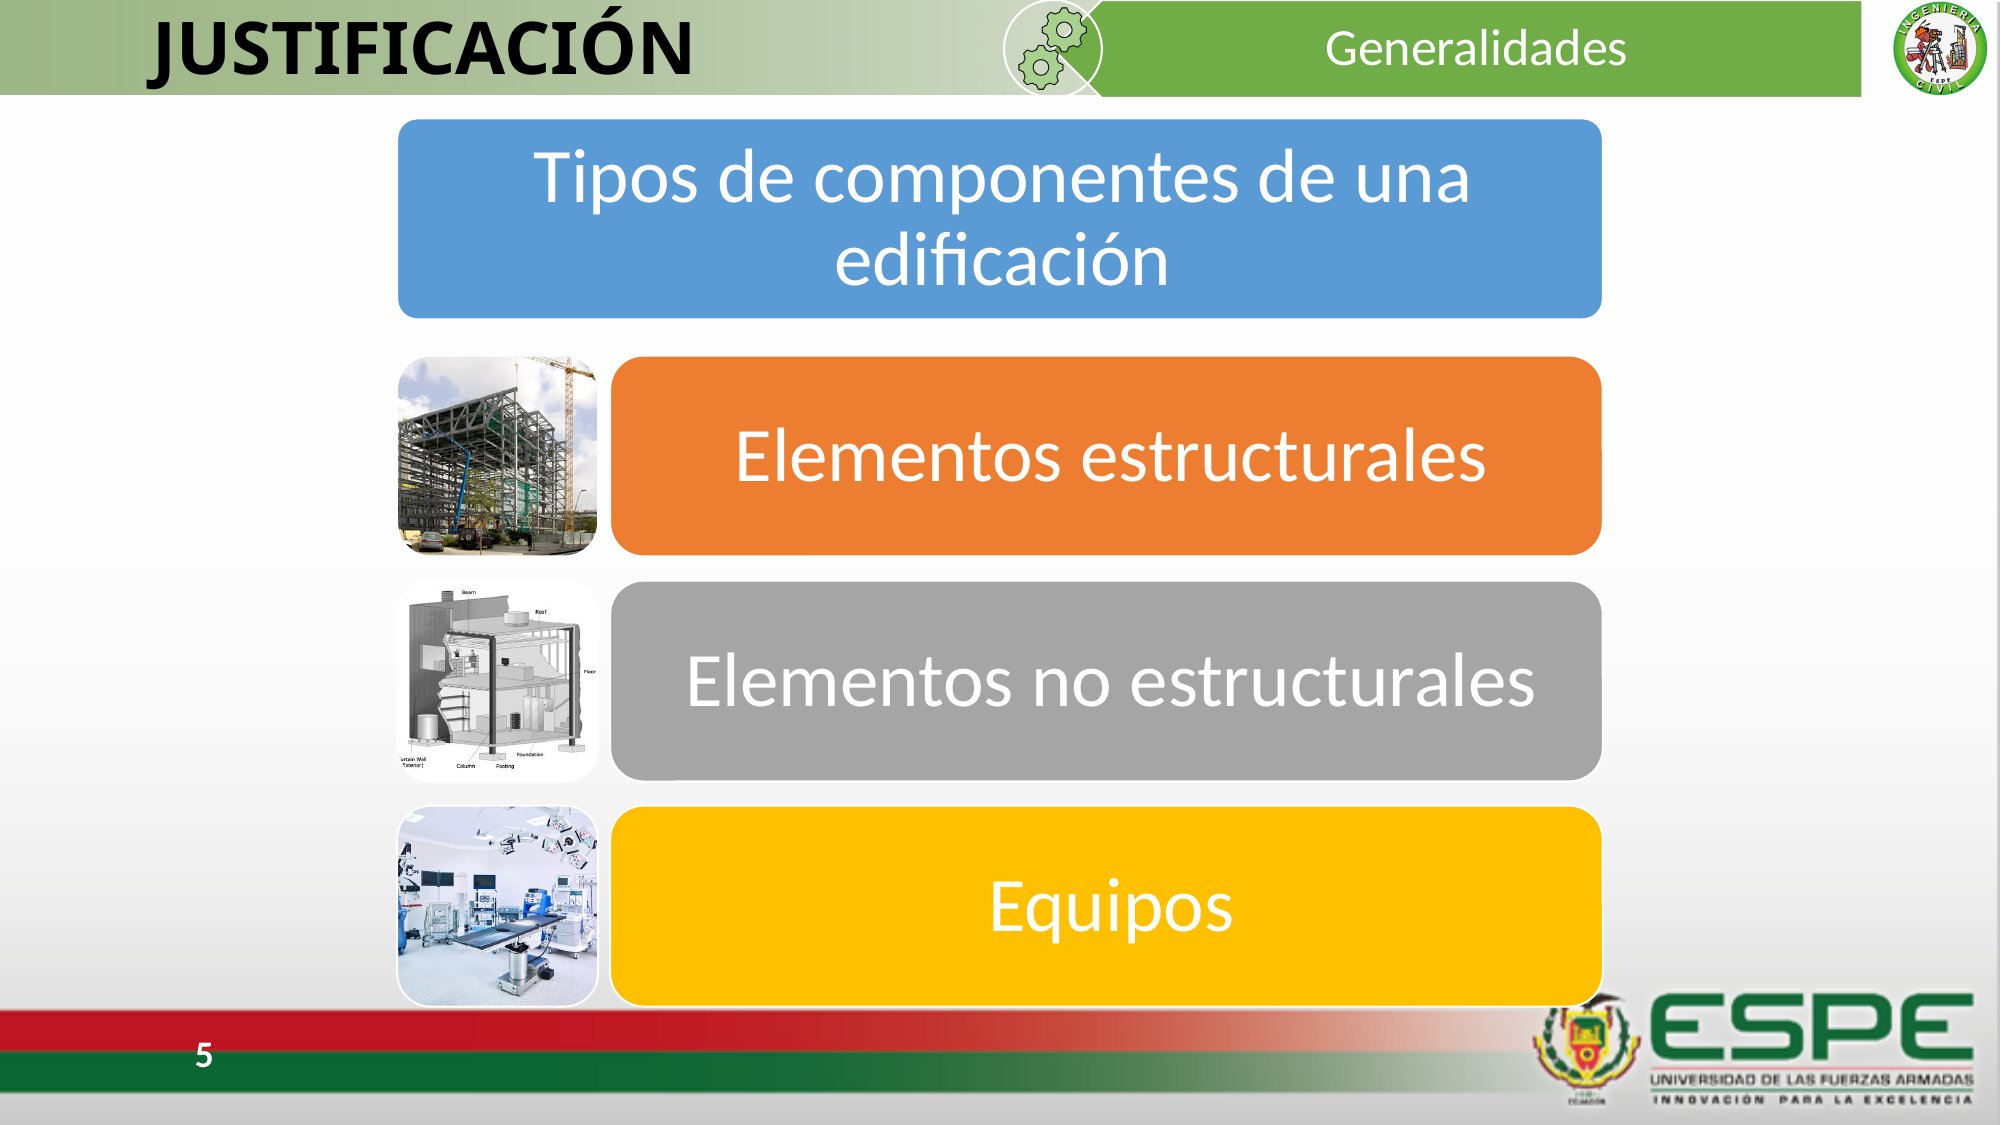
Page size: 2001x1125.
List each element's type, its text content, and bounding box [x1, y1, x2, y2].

slide_number 5 [46, 1022, 229, 1083]
picture [0, 0, 2000, 1125]
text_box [333, 117, 1667, 1007]
text_box [1002, 0, 1063, 99]
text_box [1052, 0, 1863, 98]
title JUSTIFICACIÓN [137, 0, 724, 103]
